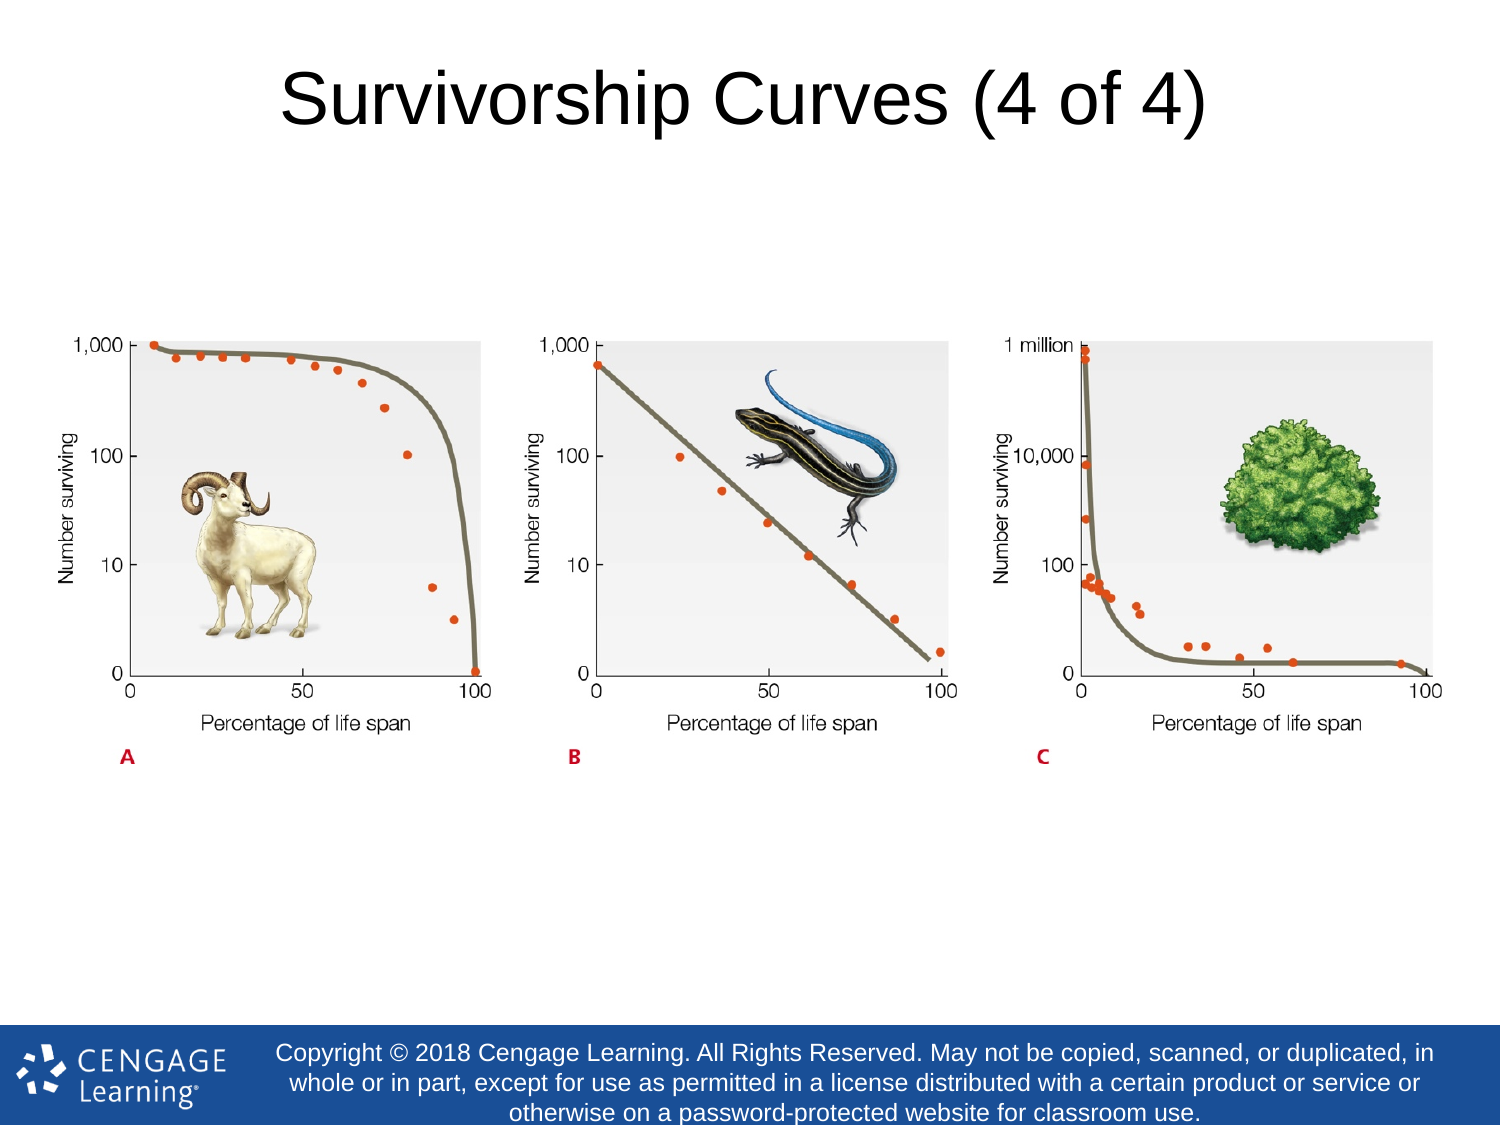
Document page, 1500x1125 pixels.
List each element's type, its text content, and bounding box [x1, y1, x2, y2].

picture [12, 1040, 229, 1113]
picture [58, 337, 1442, 764]
title Survivorship Curves (4 of 4) [85, 12, 1403, 178]
